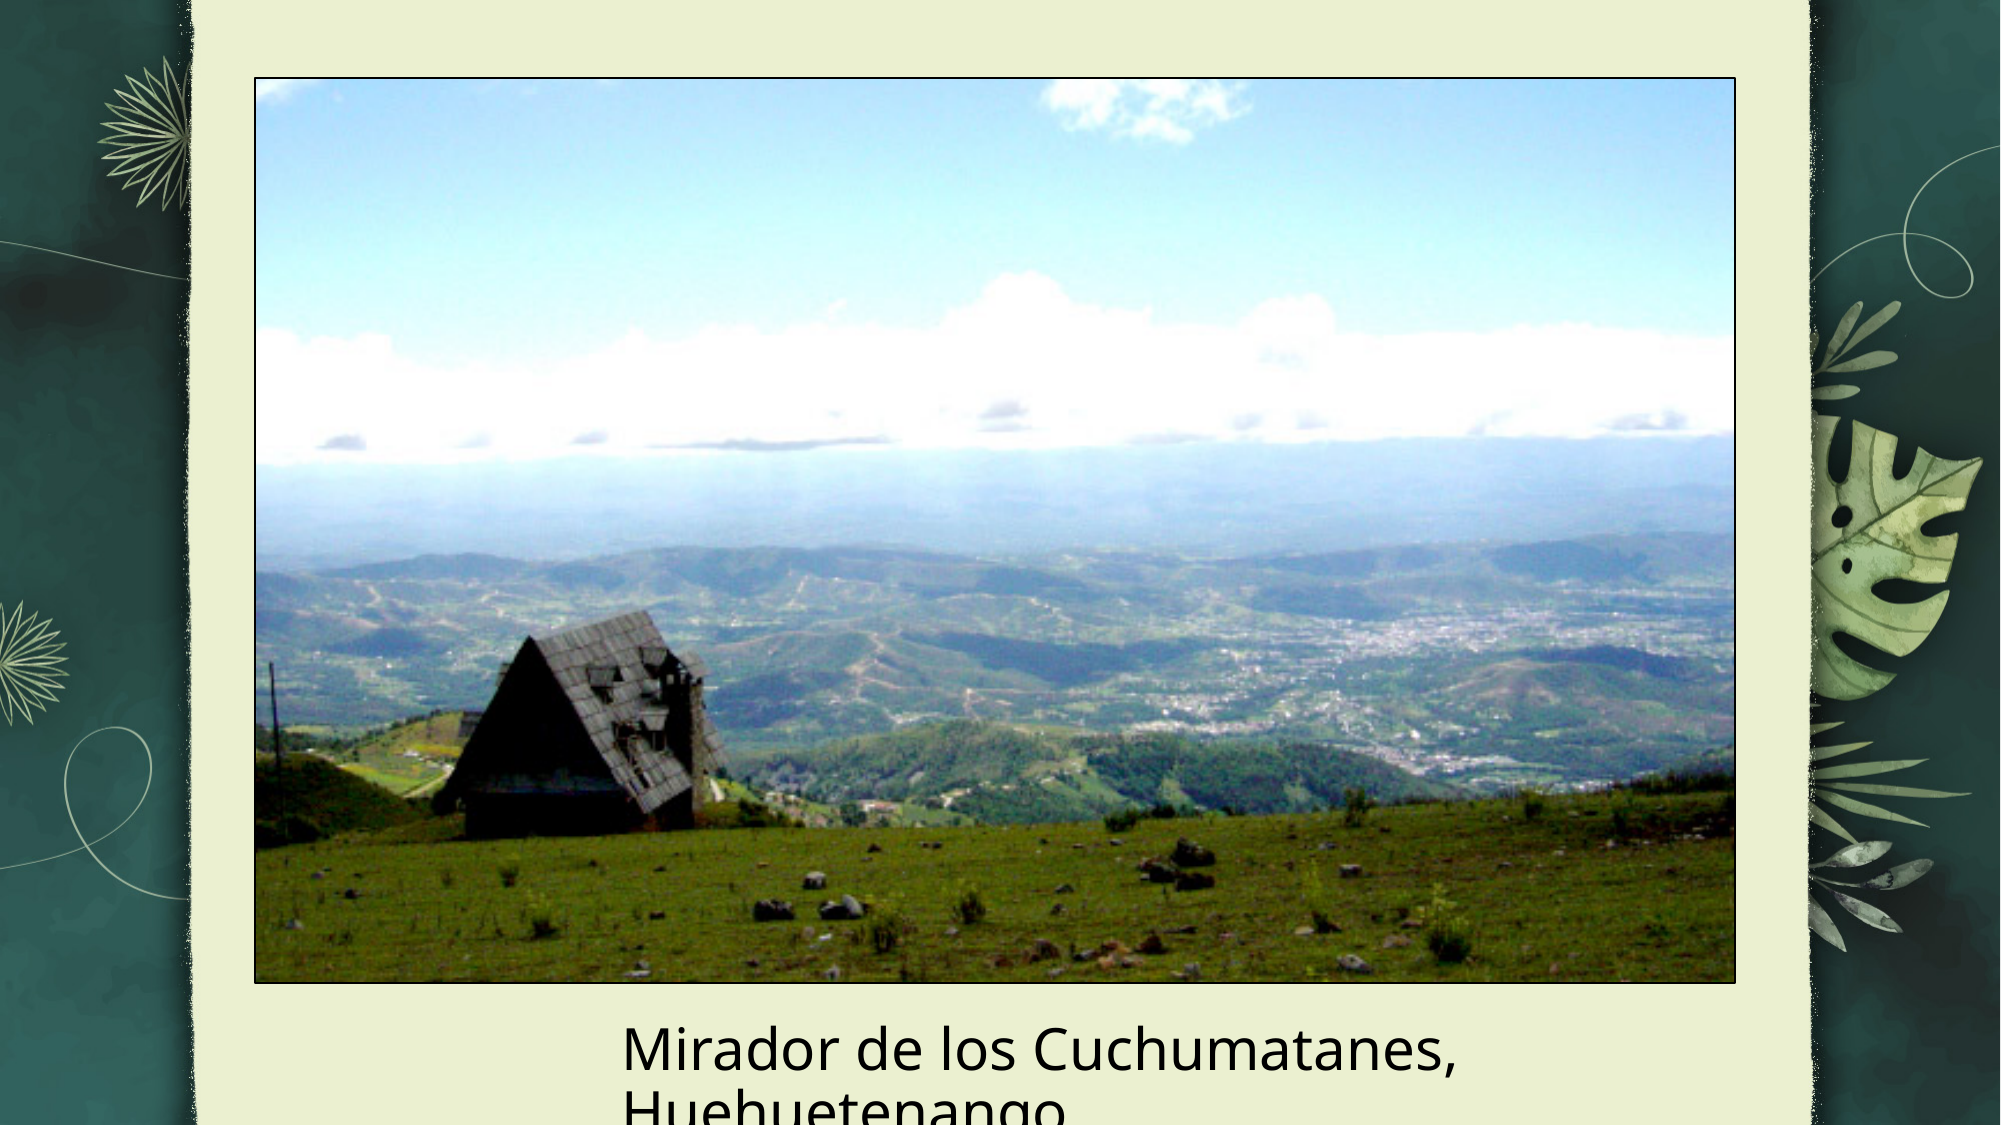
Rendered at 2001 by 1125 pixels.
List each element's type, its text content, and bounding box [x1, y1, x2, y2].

picture [0, 0, 2001, 1125]
text_box Mirador de los Cuchumatanes, Huehuetenango [606, 1012, 1802, 1078]
